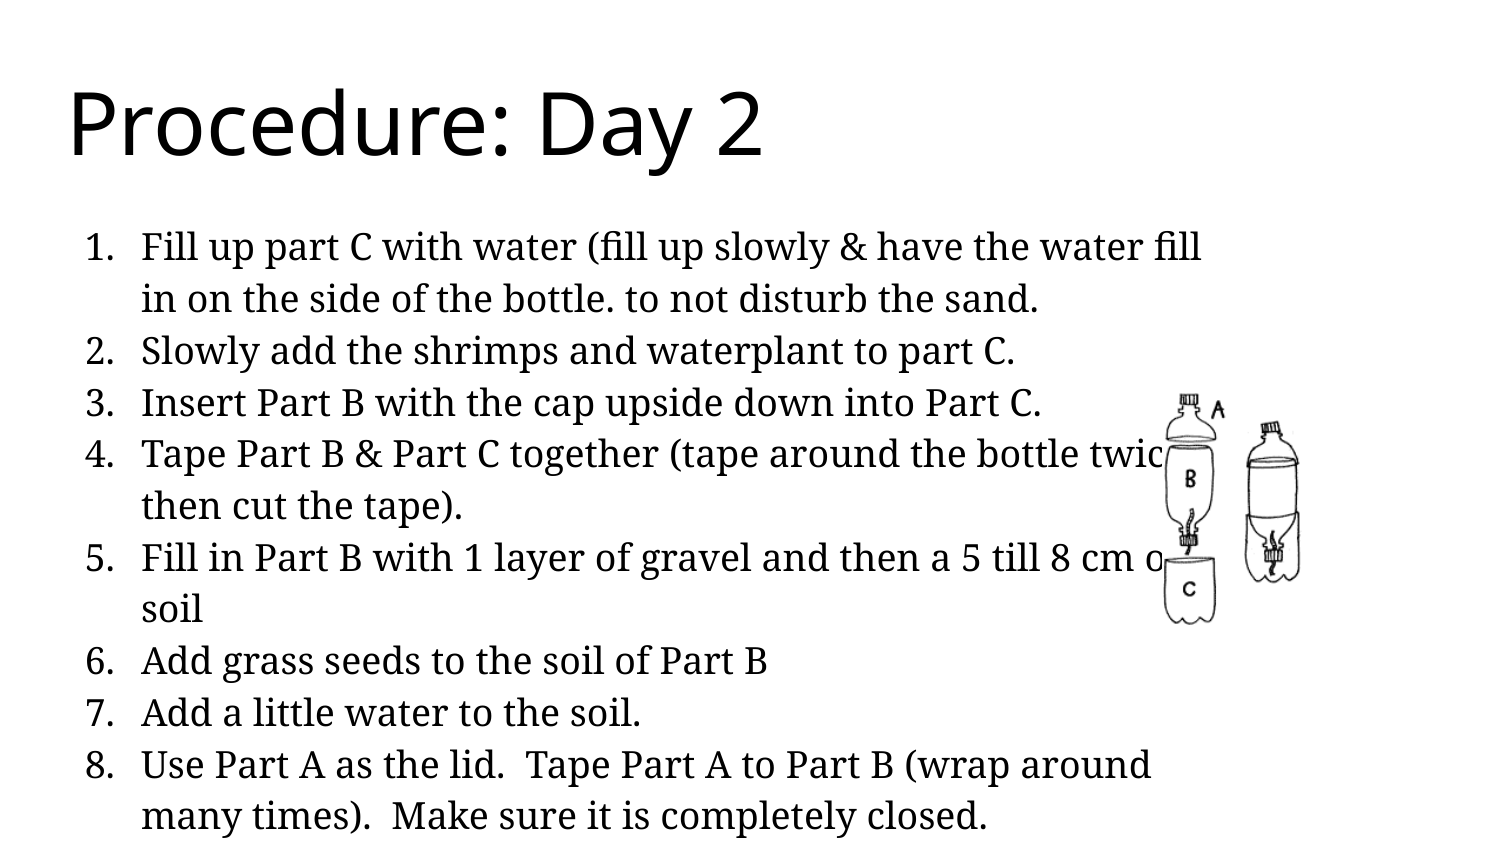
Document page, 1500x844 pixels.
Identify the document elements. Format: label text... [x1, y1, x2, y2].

title Procedure: Day 2 [51, 51, 1449, 189]
list Fill up part C with water (fill up slowly & have the water fill in on the side of the bottle. to not disturb the sand. Slowly add the shrimps and waterplant to part C. Insert Part B with the cap upside down into Part C. Tape Part B & Part C together (tape around the bottle twice then cut the tape). Fill in Part B with 1 layer of gravel and then a 5 till 8 cm of soil Add grass seeds to the soil of Part B Add a little water to the soil. Use Part A as the lid. Tape Part A to Part B (wrap around many times). Make sure it is completely closed. [51, 201, 1256, 750]
picture [1161, 391, 1303, 627]
